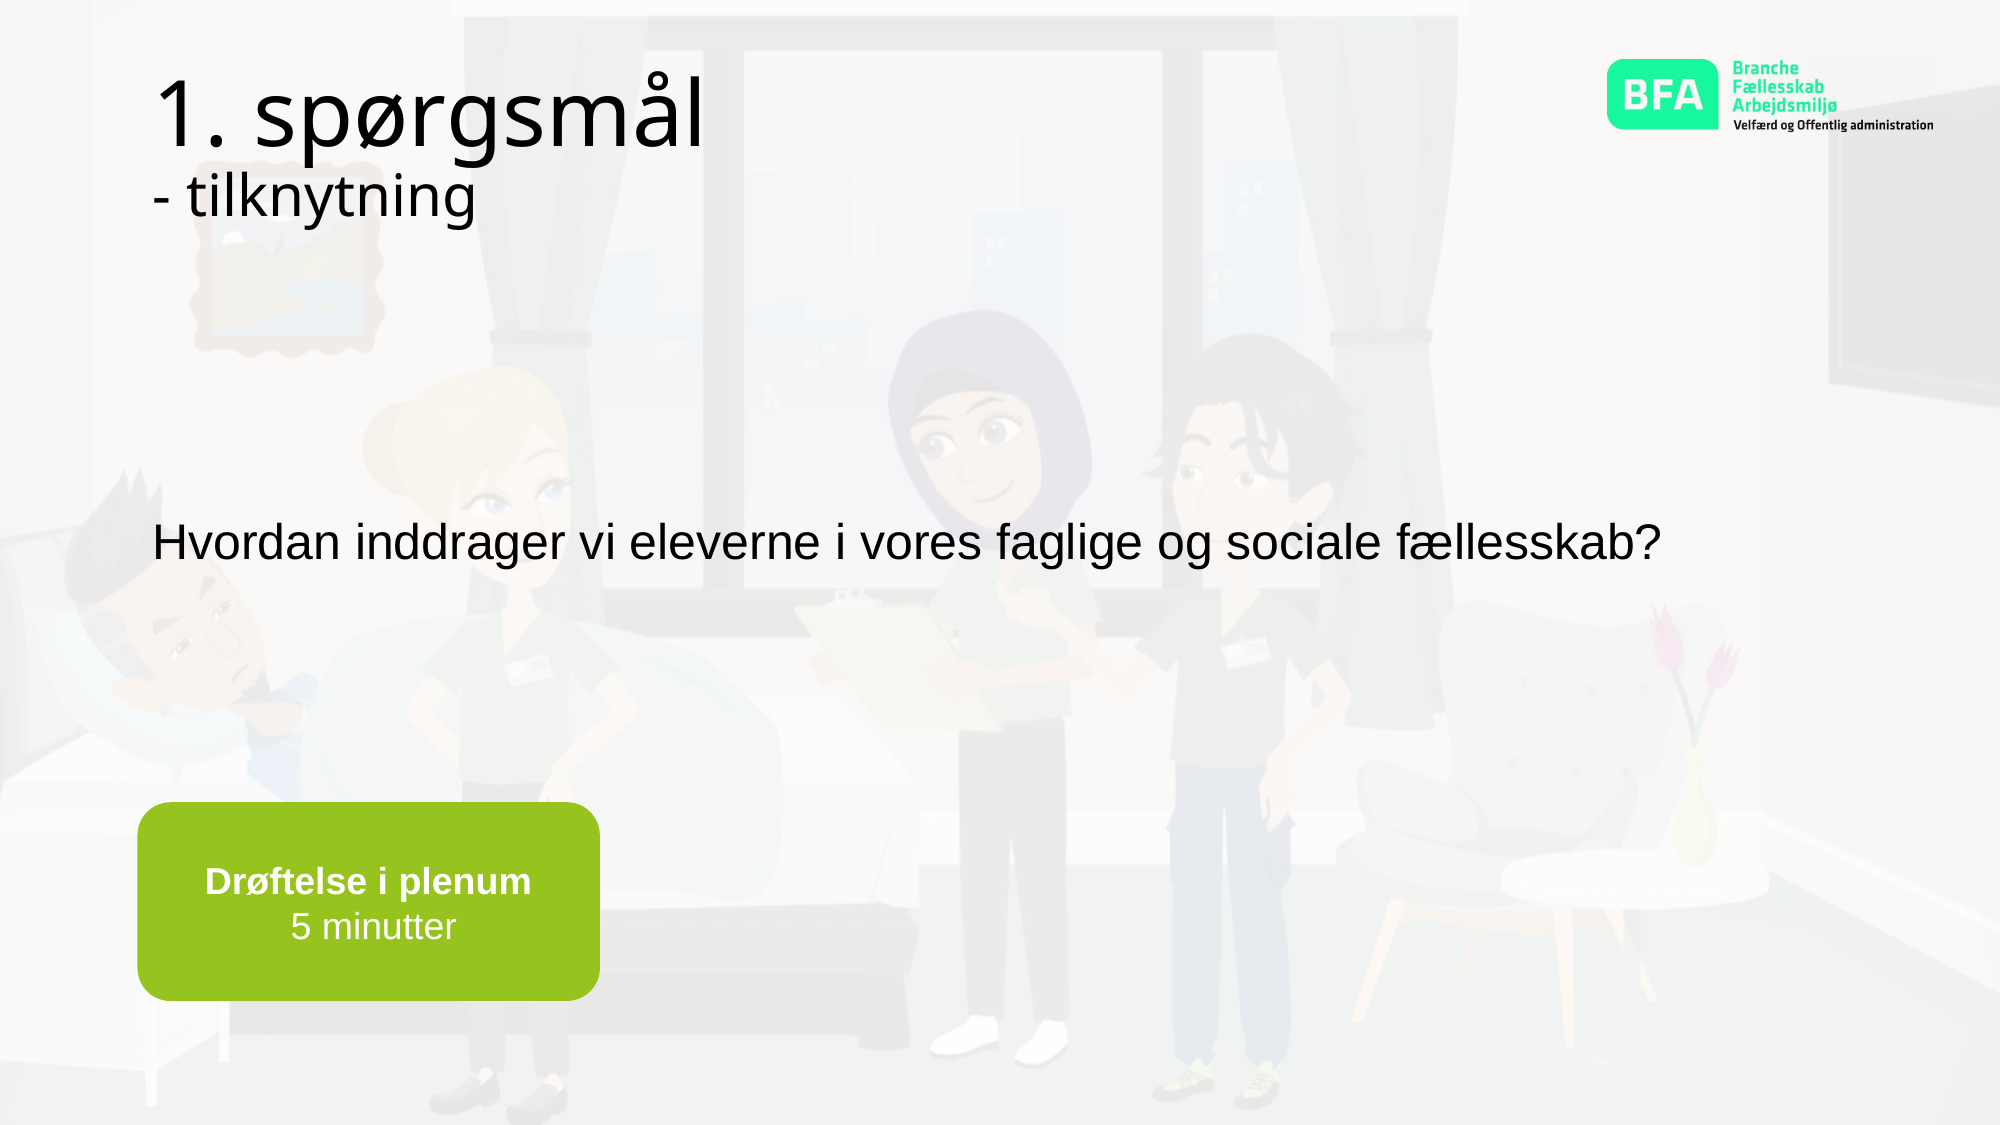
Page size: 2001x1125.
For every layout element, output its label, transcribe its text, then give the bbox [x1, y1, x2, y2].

text_box 1. spørgsmål - tilknytning [137, 59, 1863, 278]
picture [1863, 59, 1933, 132]
text_box Hvordan inddrager vi eleverne i vores faglige og sociale fællesskab? [137, 501, 1772, 577]
text_box Drøftelse i plenum 5 minutter [137, 802, 600, 1002]
